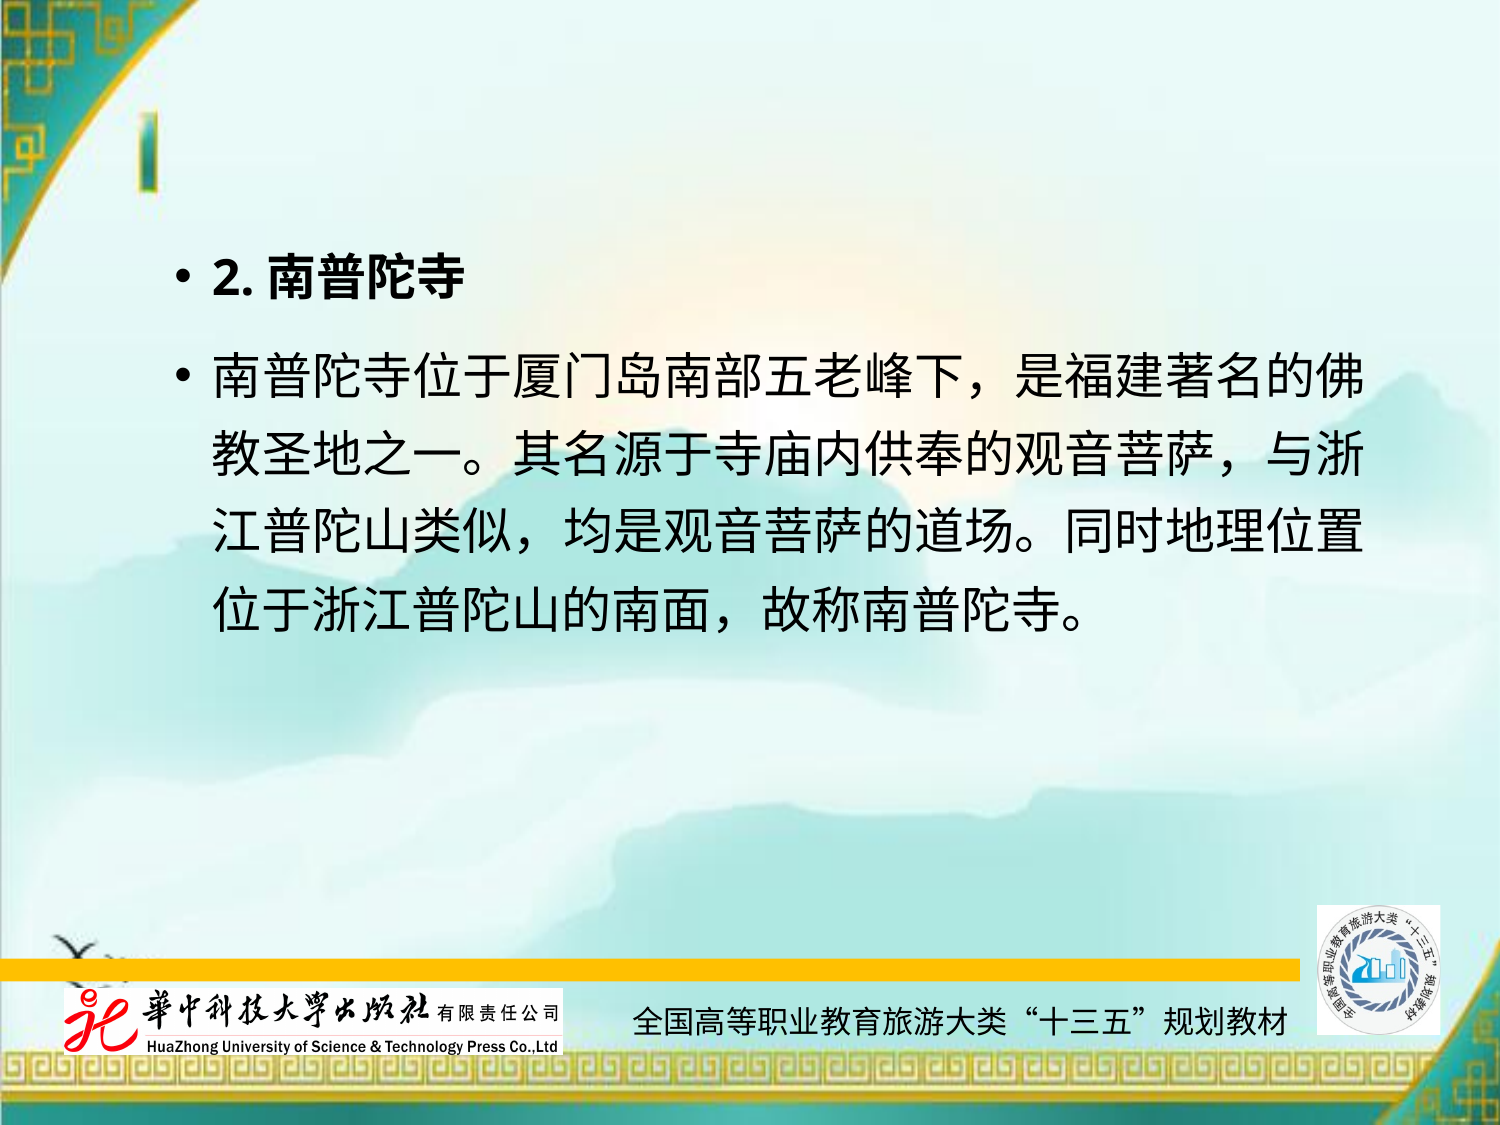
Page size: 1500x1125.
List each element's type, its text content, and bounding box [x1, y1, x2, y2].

picture [0, 0, 1500, 1125]
list 2.南普陀寺 南普陀寺位于厦门岛南部五老峰下，是福建著名的佛教圣地之一。其名源于寺庙内供奉的观音菩萨，与浙江普陀山类似，均是观音菩萨的道场。同时地理位置位于浙江普陀山的南面，故称南普陀寺。 [159, 219, 1381, 770]
